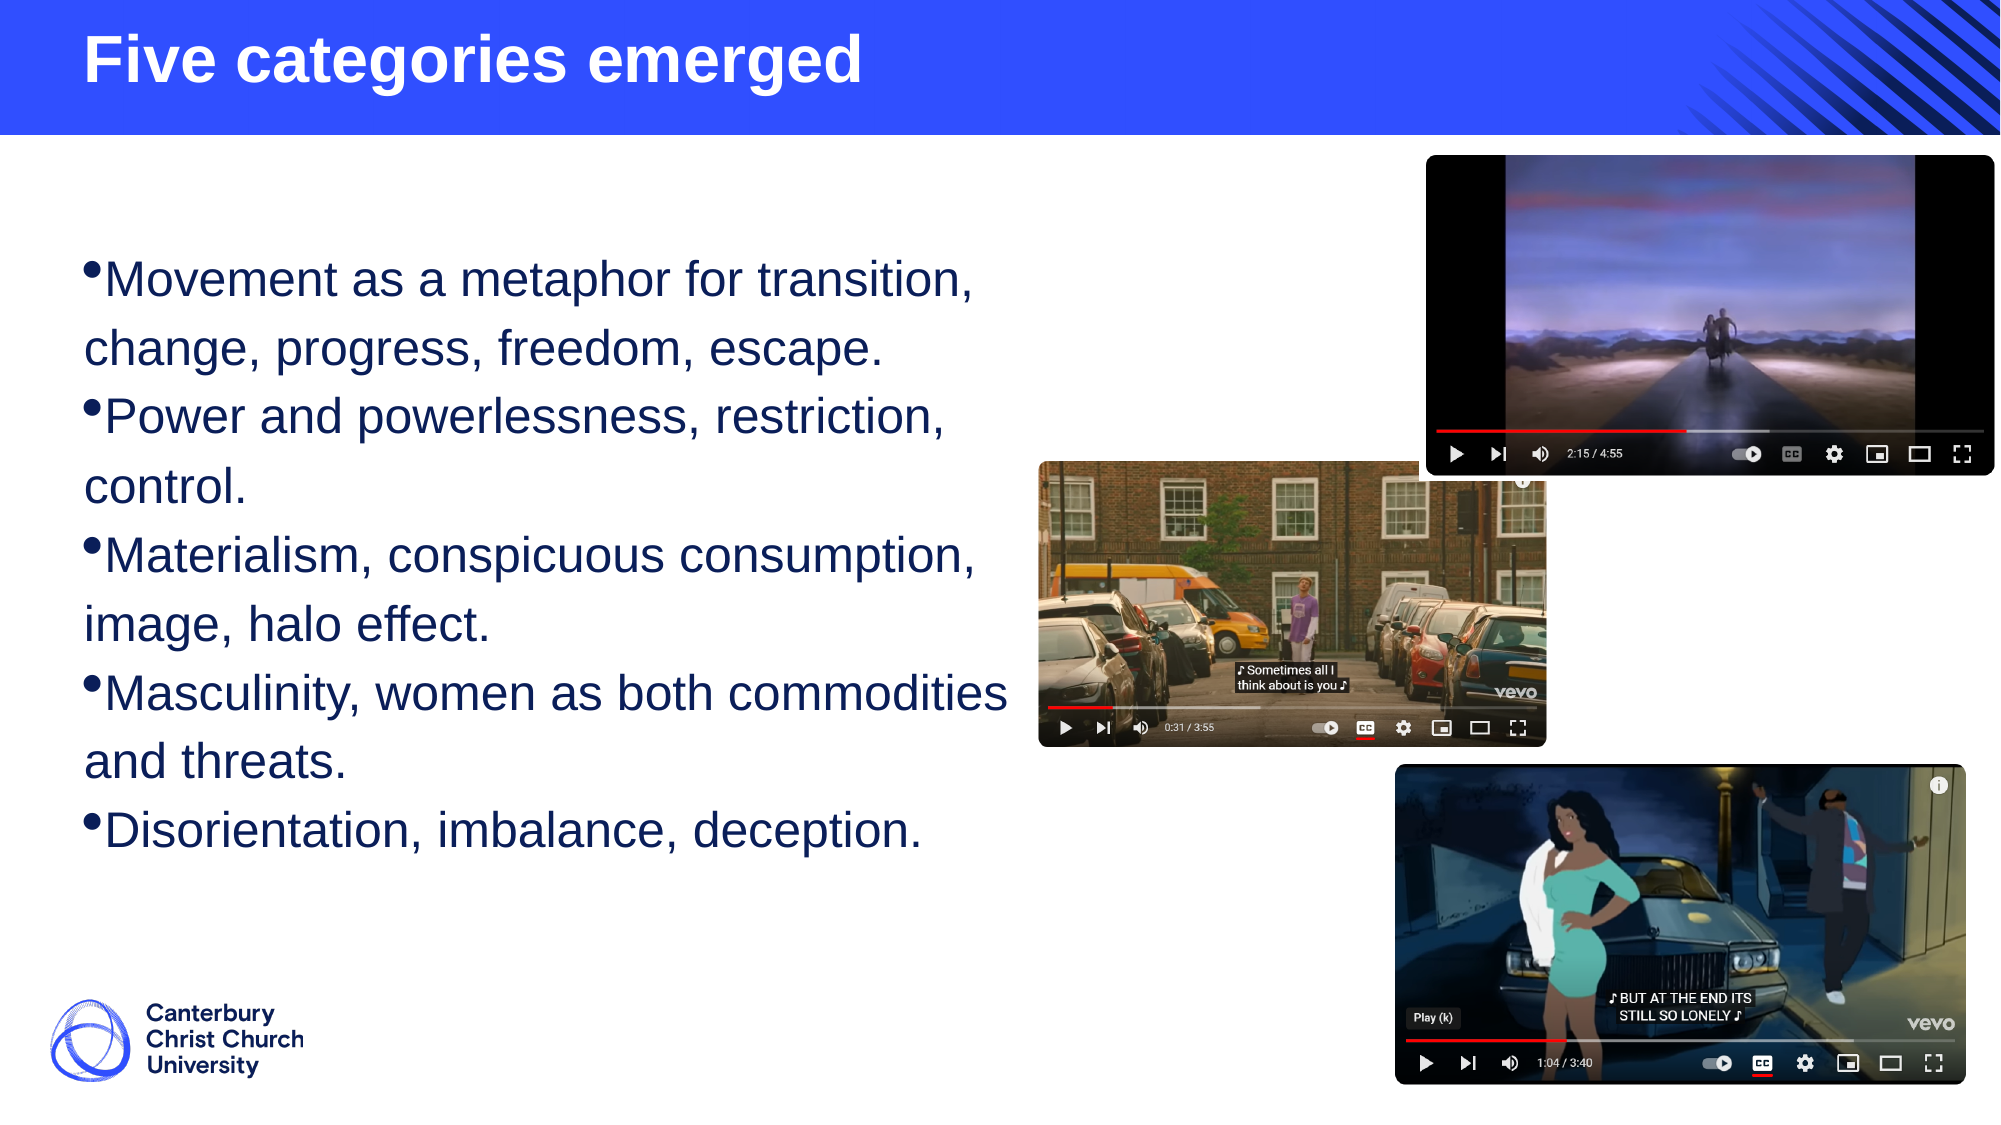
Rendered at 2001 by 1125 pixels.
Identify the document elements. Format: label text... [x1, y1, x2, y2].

picture [1027, 148, 2000, 753]
picture [1386, 757, 1972, 1089]
list Movement as a metaphor for transition, change, progress, freedom, escape. Power and powerlessness, restriction, control. Materialism, conspicuous consumption, image, halo effect. Masculinity, women as both commodities and threats. Disorientation, imbalance, deception. [69, 169, 1028, 924]
picture [0, 0, 2001, 135]
title Five categories emerged [69, 17, 1720, 107]
